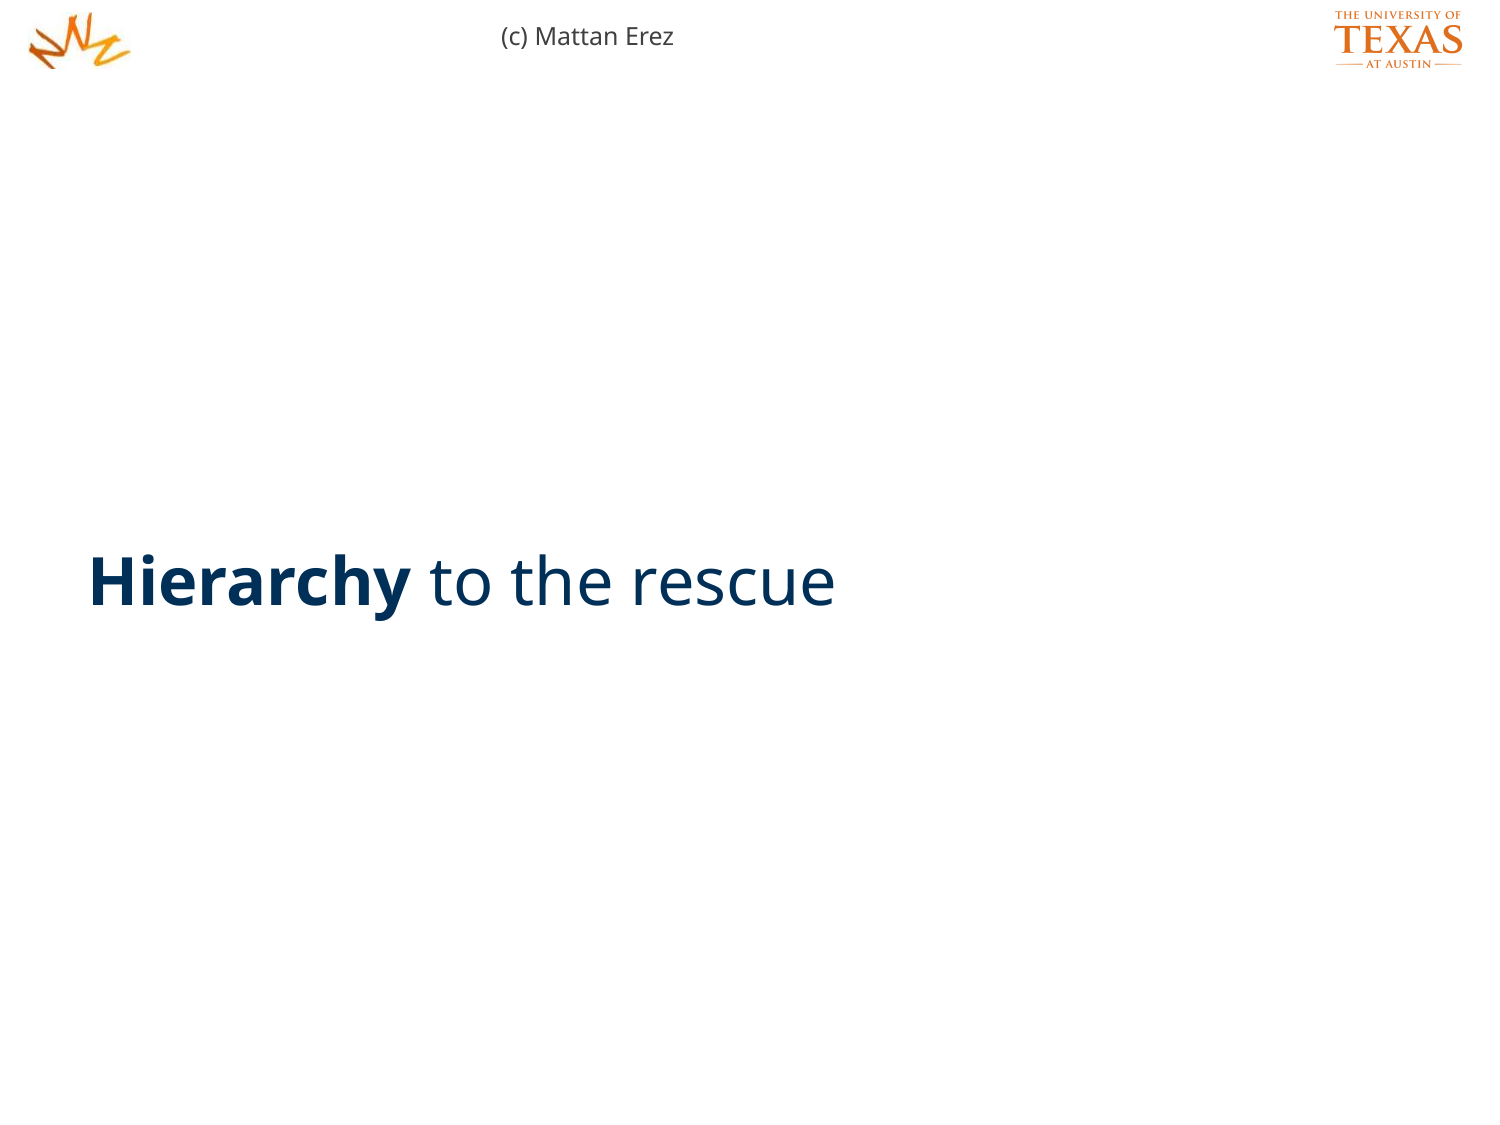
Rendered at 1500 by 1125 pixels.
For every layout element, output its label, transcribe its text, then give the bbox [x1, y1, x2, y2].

list Hierarchy to the rescue [75, 112, 1475, 1050]
footer (c) Mattan Erez [138, 0, 1038, 75]
picture [28, 12, 131, 69]
picture [1334, 10, 1463, 69]
